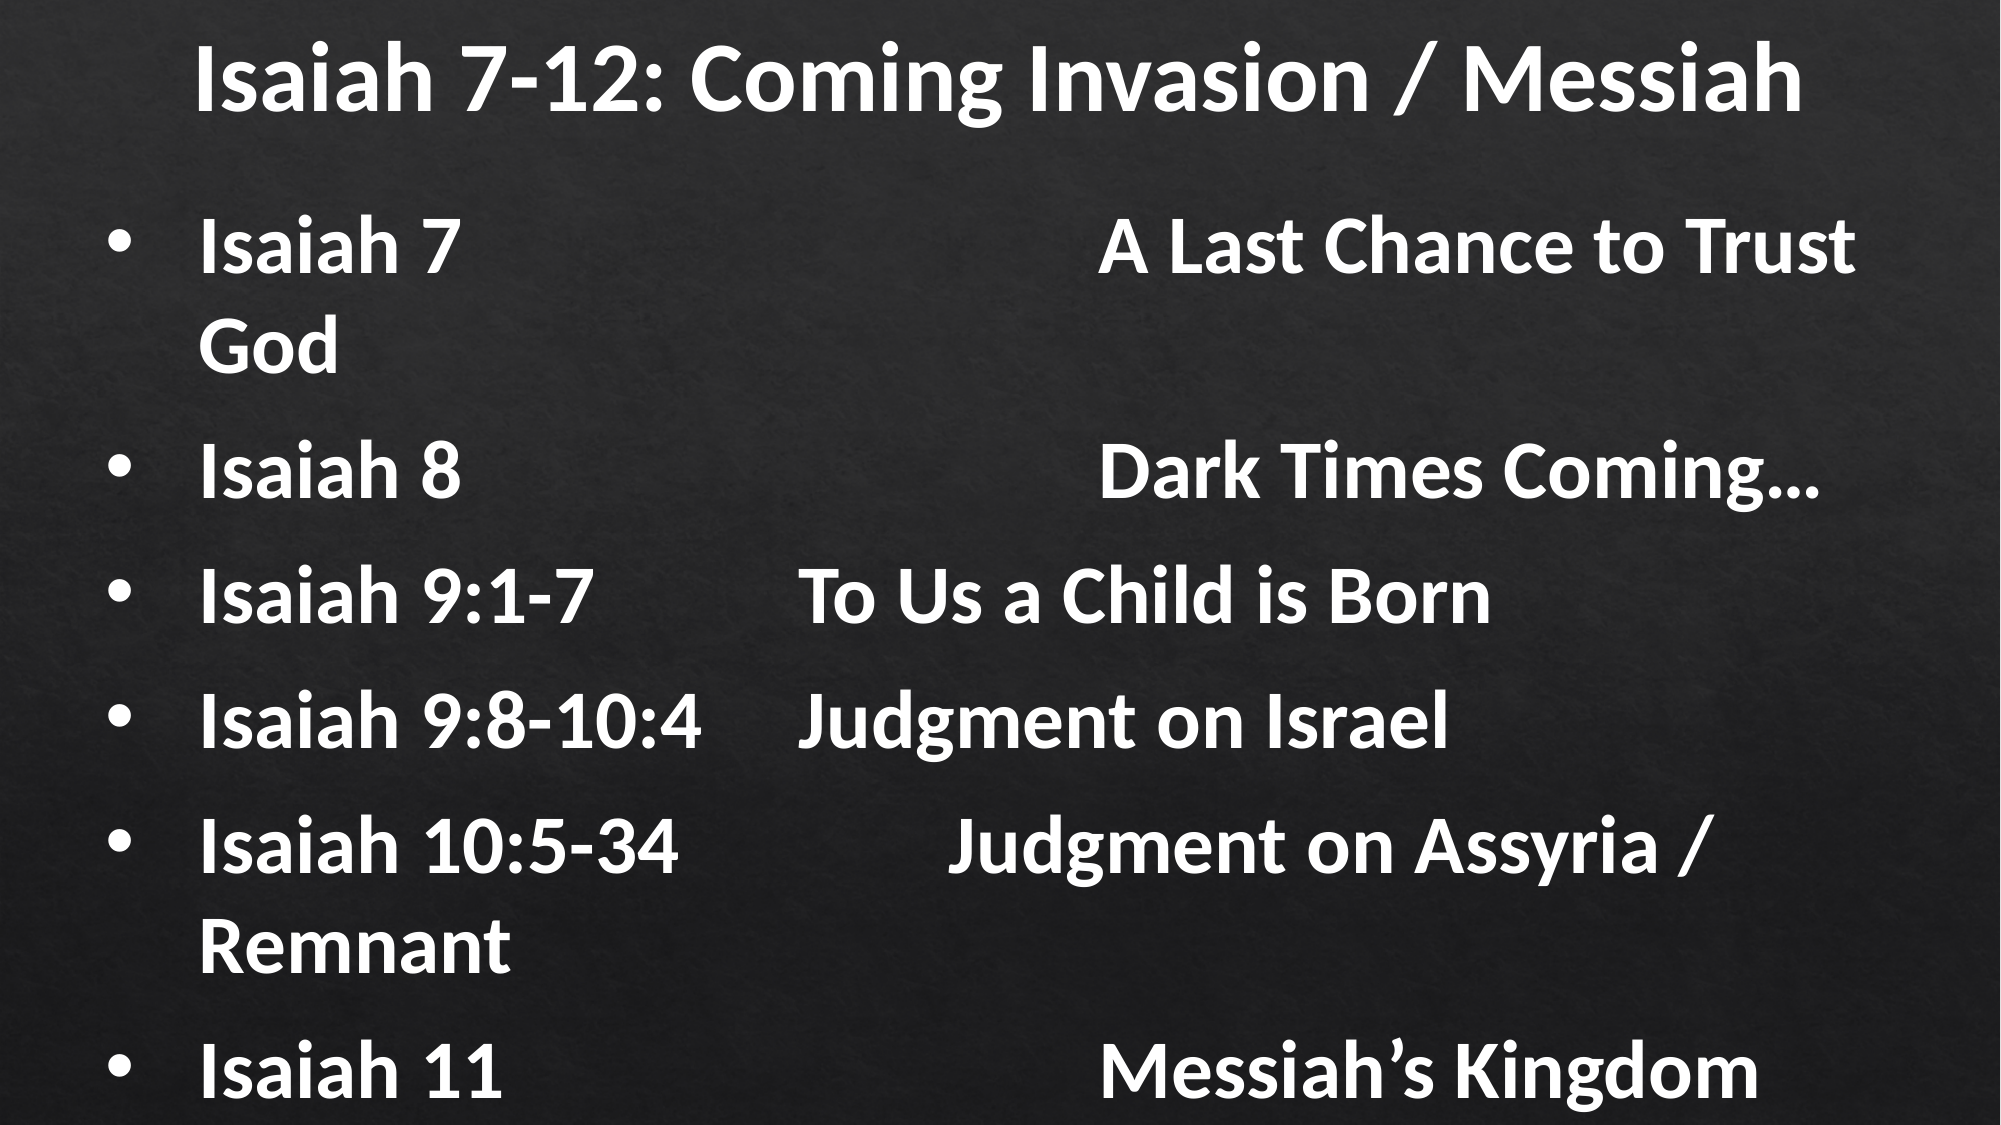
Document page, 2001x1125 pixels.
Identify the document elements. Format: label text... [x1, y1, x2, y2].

text_box Isaiah 7-12: Coming Invasion / Messiah [150, 4, 1850, 139]
text_box Isaiah 7 A Last Chance to Trust God Isaiah 8 Dark Times Coming… Isaiah 9:1-7 To Us a Child is Born Isaiah 9:8-10:4 Judgment on Israel Isaiah 10:5-34 Judgment on Assyria / Remnant Isaiah 11 Messiah’s Kingdom Isaiah 12 Praise and Thanksgiving [90, 182, 1912, 1125]
